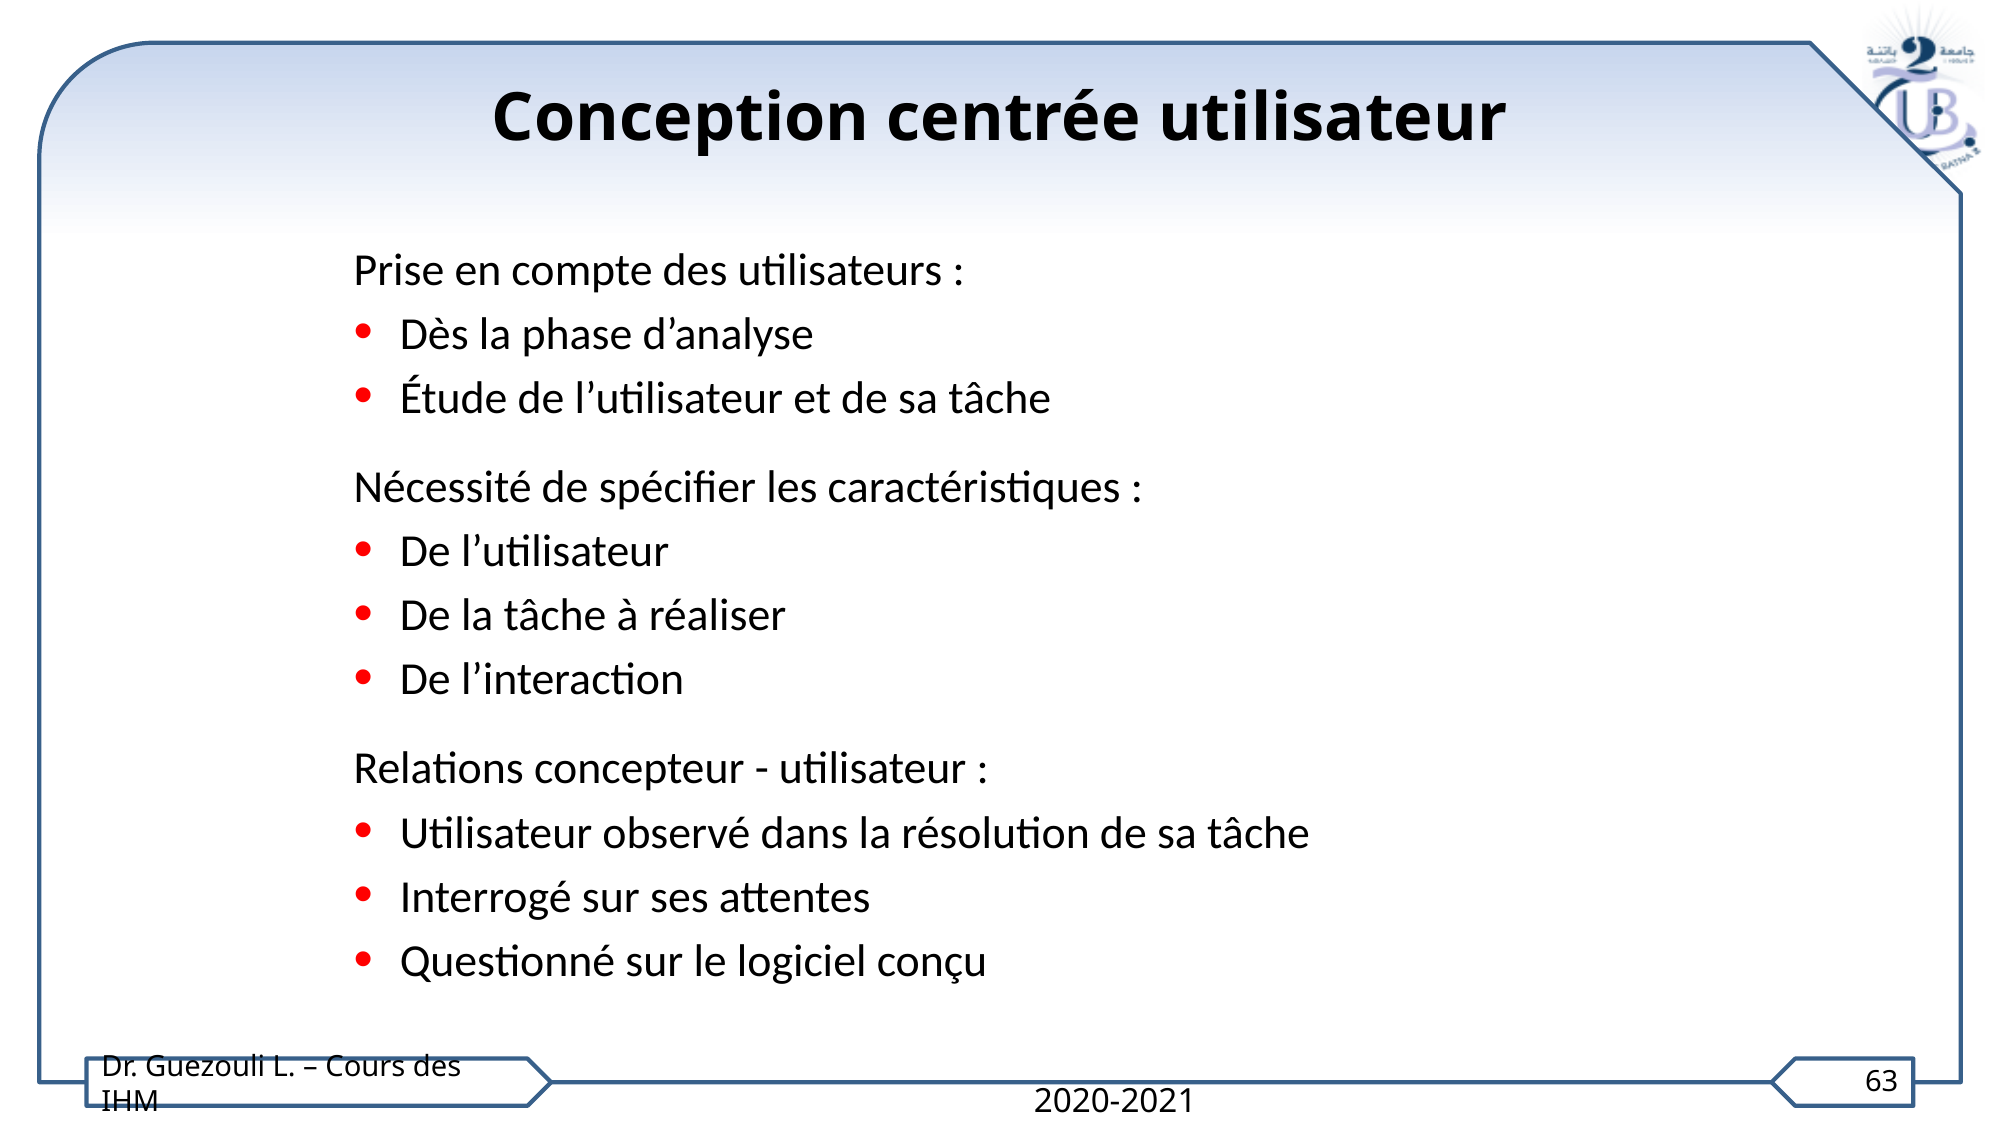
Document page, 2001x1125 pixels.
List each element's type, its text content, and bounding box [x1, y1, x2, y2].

title Conception centrée utilisateur [362, 66, 1638, 197]
text_box Prise en compte des utilisateurs : Dès la phase d’analyse Étude de l’utilisateur et de sa tâche Nécessité de spécifier les caractéristiques : De l’utilisateur De la tâche à réaliser De l’interaction Relations concepteur - utilisateur : Utilisateur observé dans la résolution de sa tâche Interrogé sur ses attentes Questionné sur le logiciel conçu [338, 231, 1674, 1047]
picture [1862, 0, 1985, 191]
